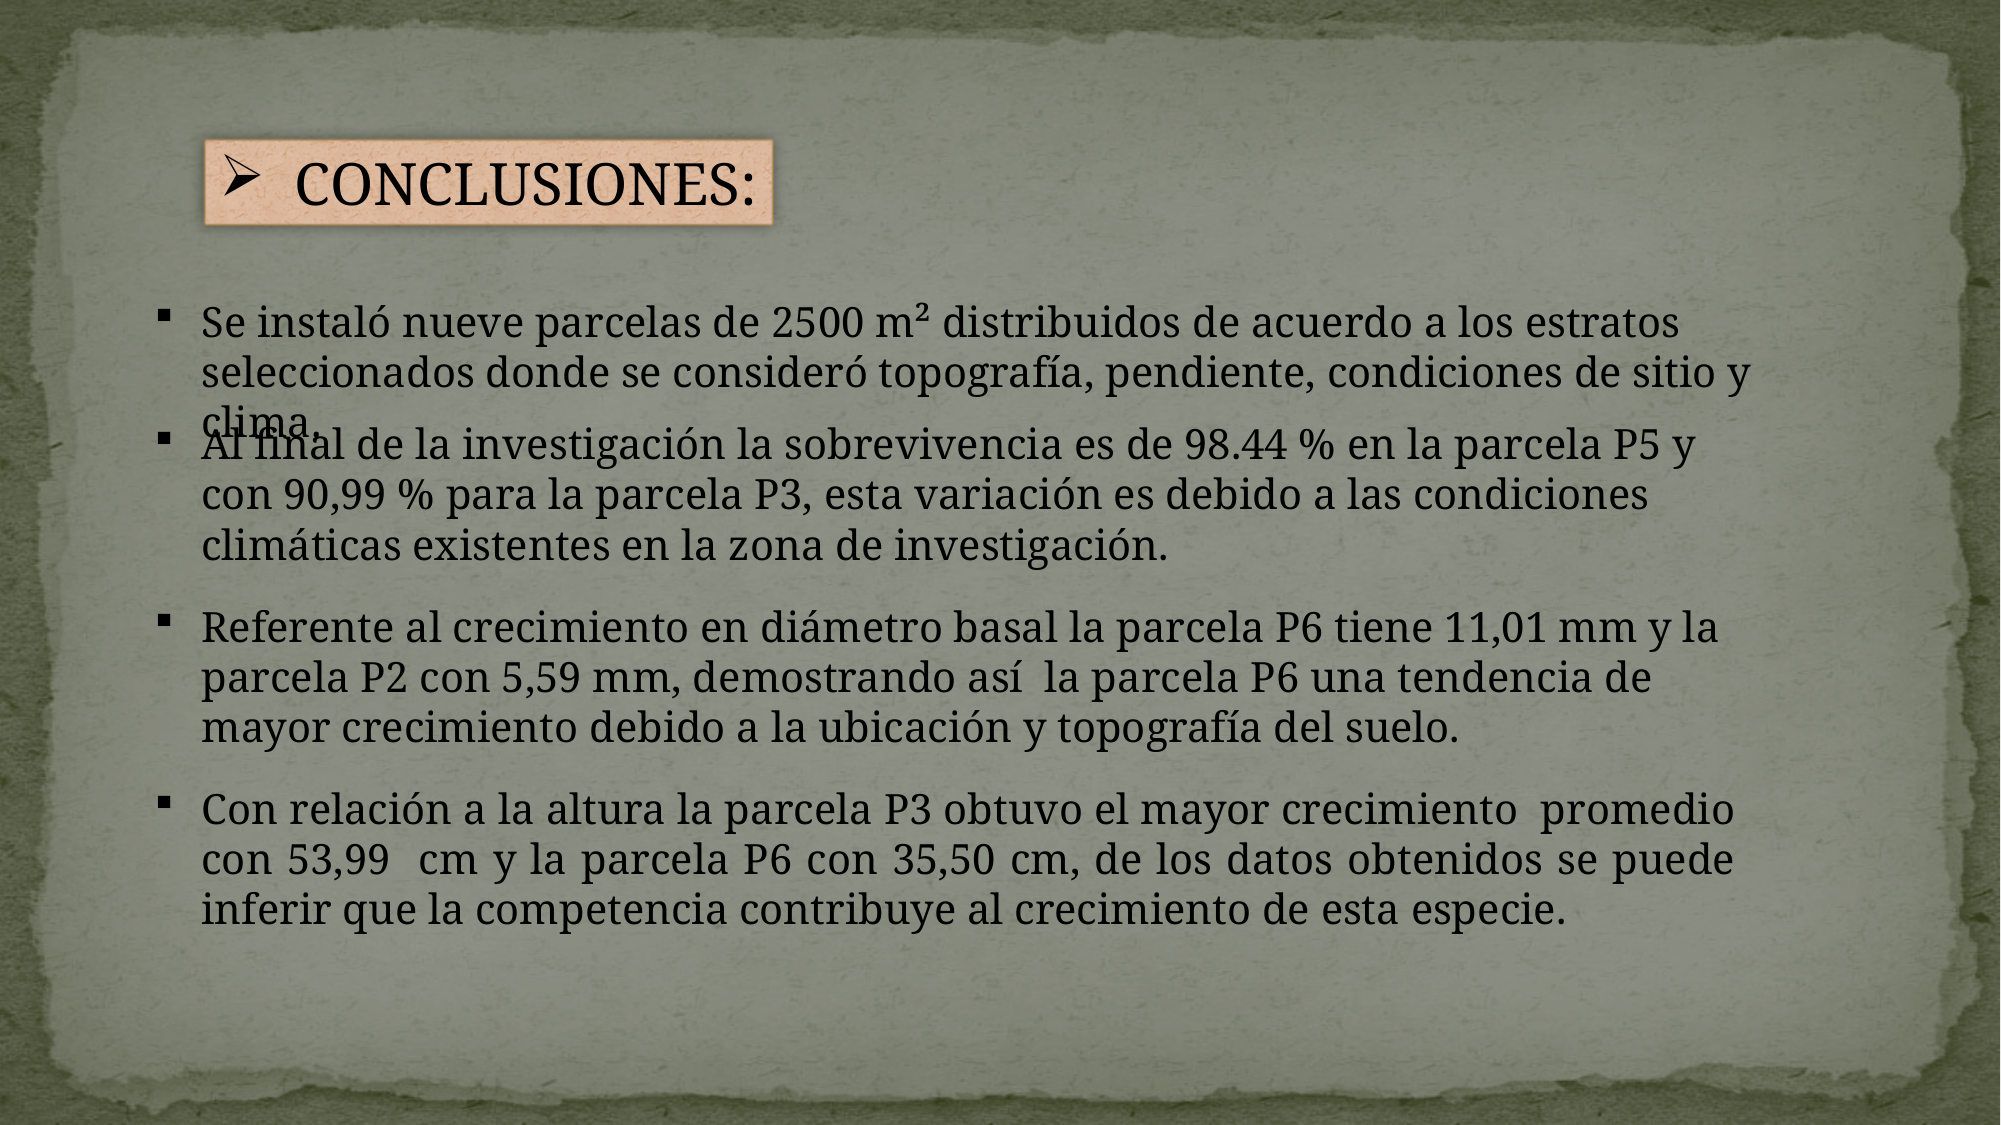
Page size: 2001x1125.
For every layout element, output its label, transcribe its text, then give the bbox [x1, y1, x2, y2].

text_box Referente al crecimiento en diámetro basal la parcela P6 tiene 11,01 mm y la parcela P2 con 5,59 mm, demostrando así la parcela P6 una tendencia de mayor crecimiento debido a la ubicación y topografía del suelo. [139, 593, 1787, 758]
text_box CONCLUSIONES: [207, 142, 771, 223]
text_box Al final de la investigación la sobrevivencia es de 98.44 % en la parcela P5 y con 90,99 % para la parcela P3, esta variación es debido a las condiciones climáticas existentes en la zona de investigación. [139, 410, 1787, 576]
text_box Se instaló nueve parcelas de 2500 m² distribuidos de acuerdo a los estratos seleccionados donde se consideró topografía, pendiente, condiciones de sitio y clima. [139, 288, 1823, 453]
text_box Con relación a la altura la parcela P3 obtuvo el mayor crecimiento promedio con 53,99 cm y la parcela P6 con 35,50 cm, de los datos obtenidos se puede inferir que la competencia contribuye al crecimiento de esta especie. [139, 775, 1751, 941]
